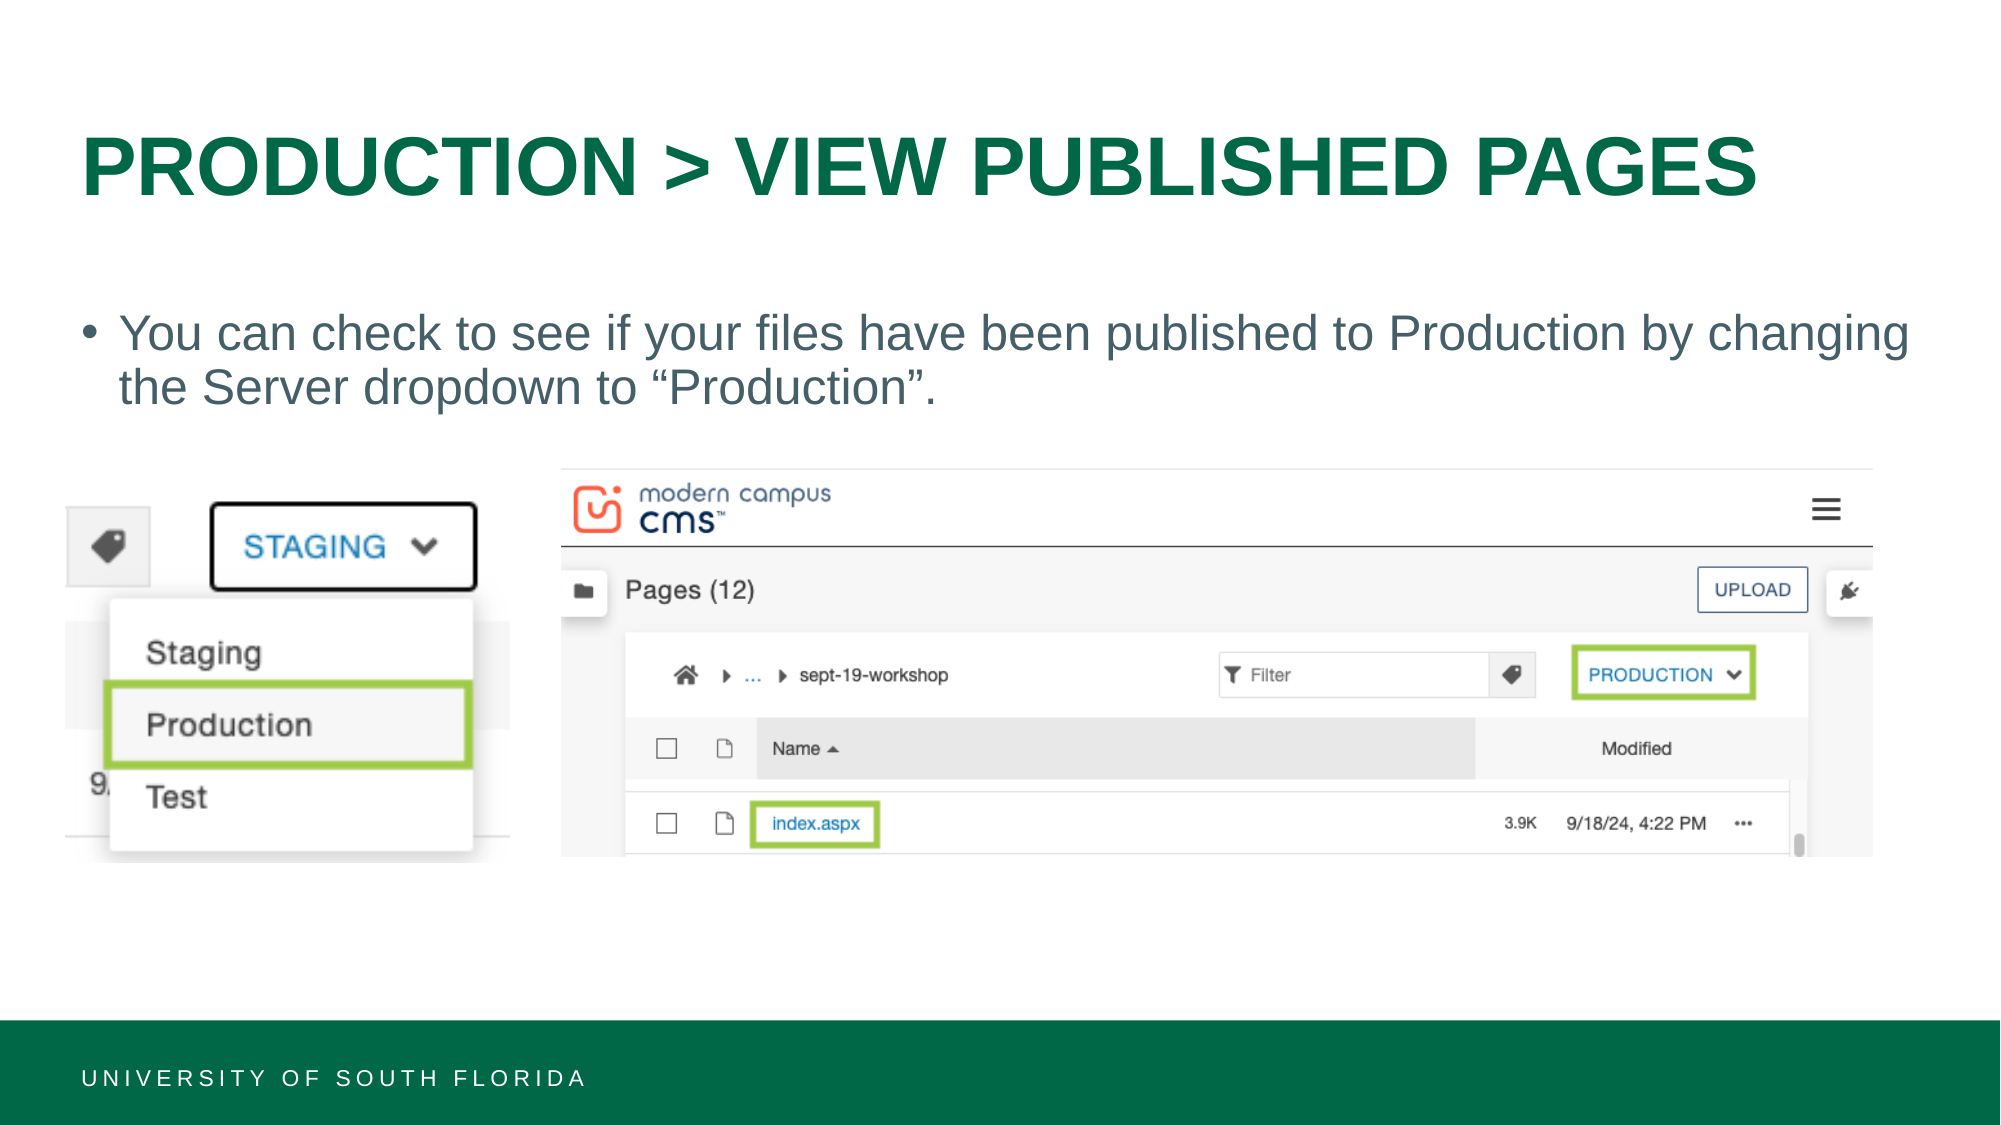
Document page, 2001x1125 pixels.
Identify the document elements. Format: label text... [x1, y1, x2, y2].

list You can check to see if your files have been published to Production by changing the Server dropdown to “Production”. [65, 299, 1938, 1015]
footer UNIVERSITY OF SOUTH FLORIDA [65, 1055, 1389, 1100]
title PRODUCTION > VIEW PUBLISHED PAGES [65, 59, 1938, 278]
picture [65, 482, 510, 863]
picture [561, 466, 1873, 857]
